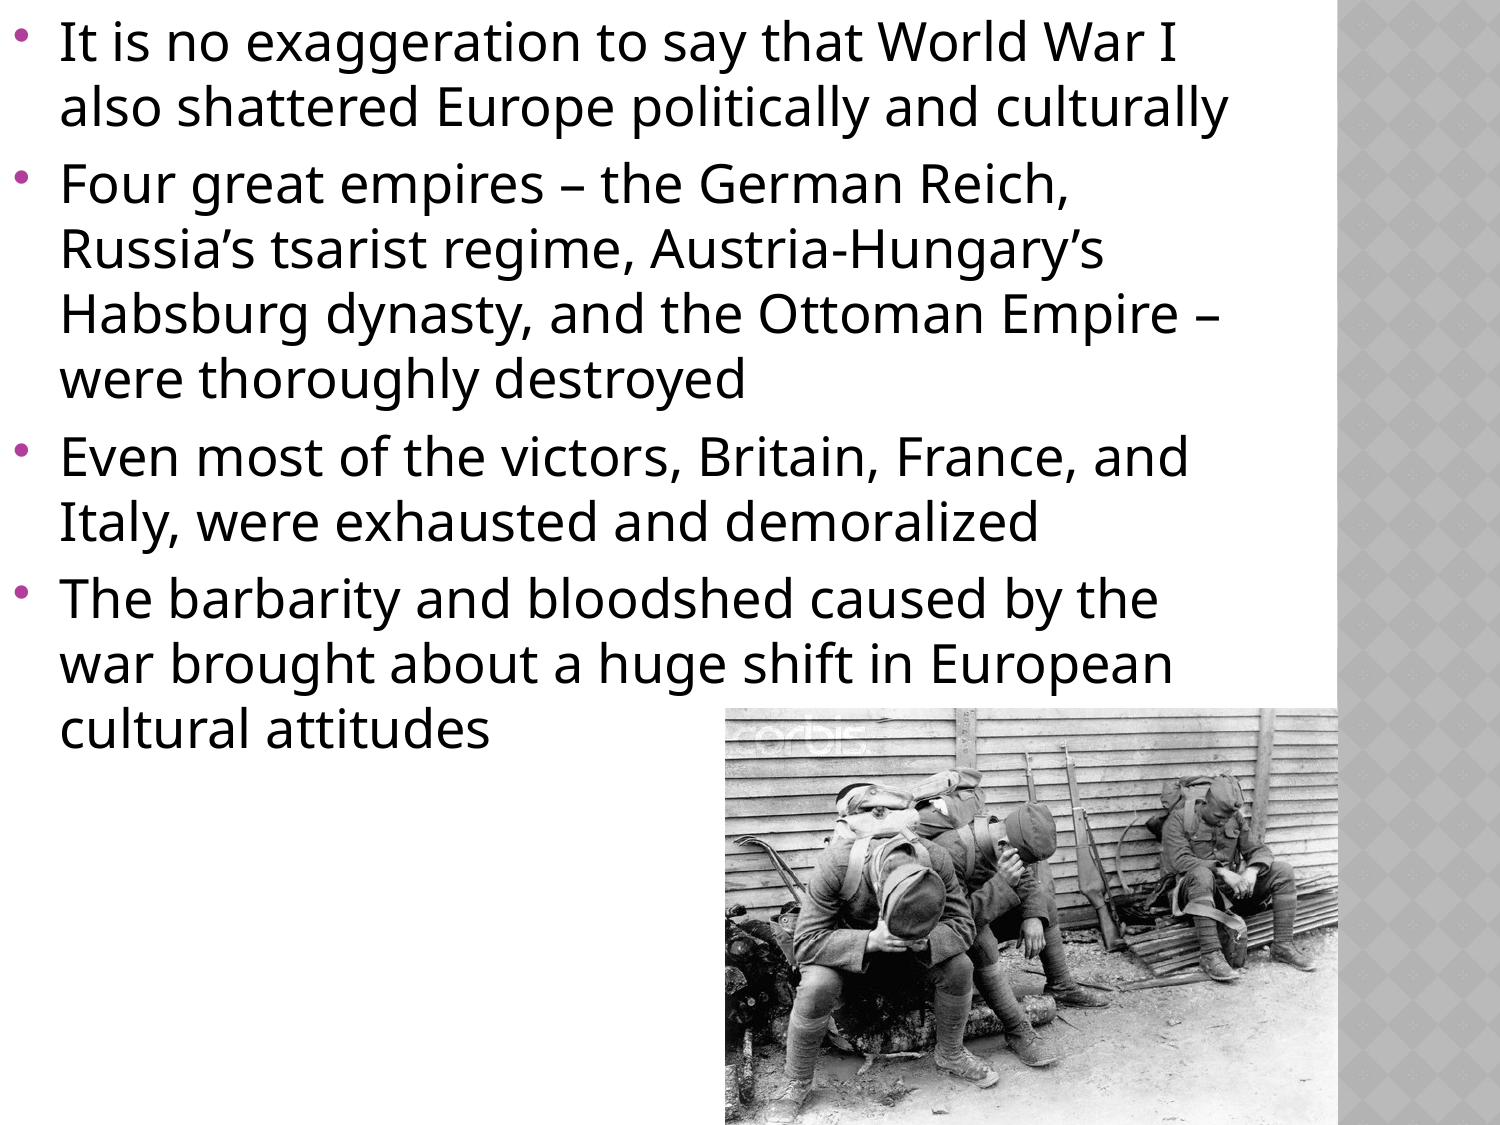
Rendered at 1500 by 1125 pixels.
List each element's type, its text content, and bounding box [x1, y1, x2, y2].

picture [724, 708, 1338, 1125]
list It is no exaggeration to say that World War I also shattered Europe politically and culturally Four great empires – the German Reich, Russia’s tsarist regime, Austria-Hungary’s Habsburg dynasty, and the Ottoman Empire – were thoroughly destroyed Even most of the victors, Britain, France, and Italy, were exhausted and demoralized The barbarity and bloodshed caused by the war brought about a huge shift in European cultural attitudes [0, 0, 1263, 1125]
